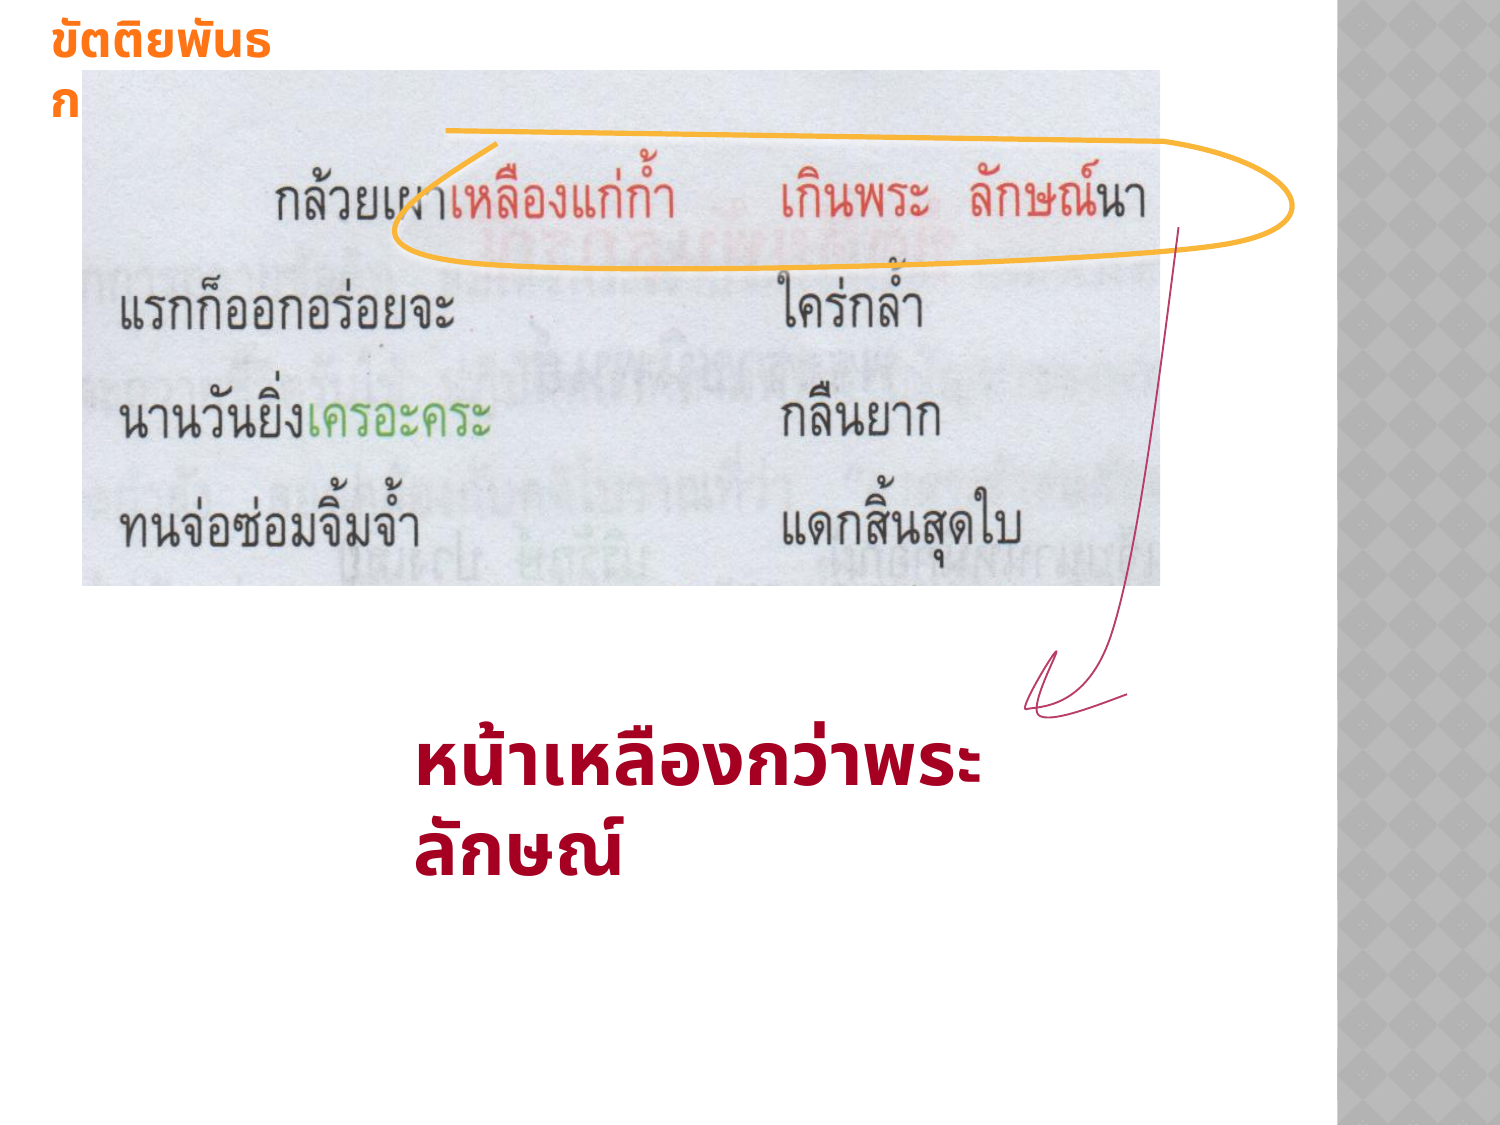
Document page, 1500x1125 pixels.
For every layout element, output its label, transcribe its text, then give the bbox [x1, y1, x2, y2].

text_box [1167, 139, 1295, 254]
text_box [1052, 597, 1138, 703]
picture [81, 69, 1161, 587]
text_box [1167, 226, 1180, 332]
text_box [1025, 650, 1058, 703]
text_box ขัตติยพันธกรณีย์ [35, 0, 317, 135]
text_box หน้าเหลืองกว่าพระลักษณ์ [398, 703, 1149, 898]
